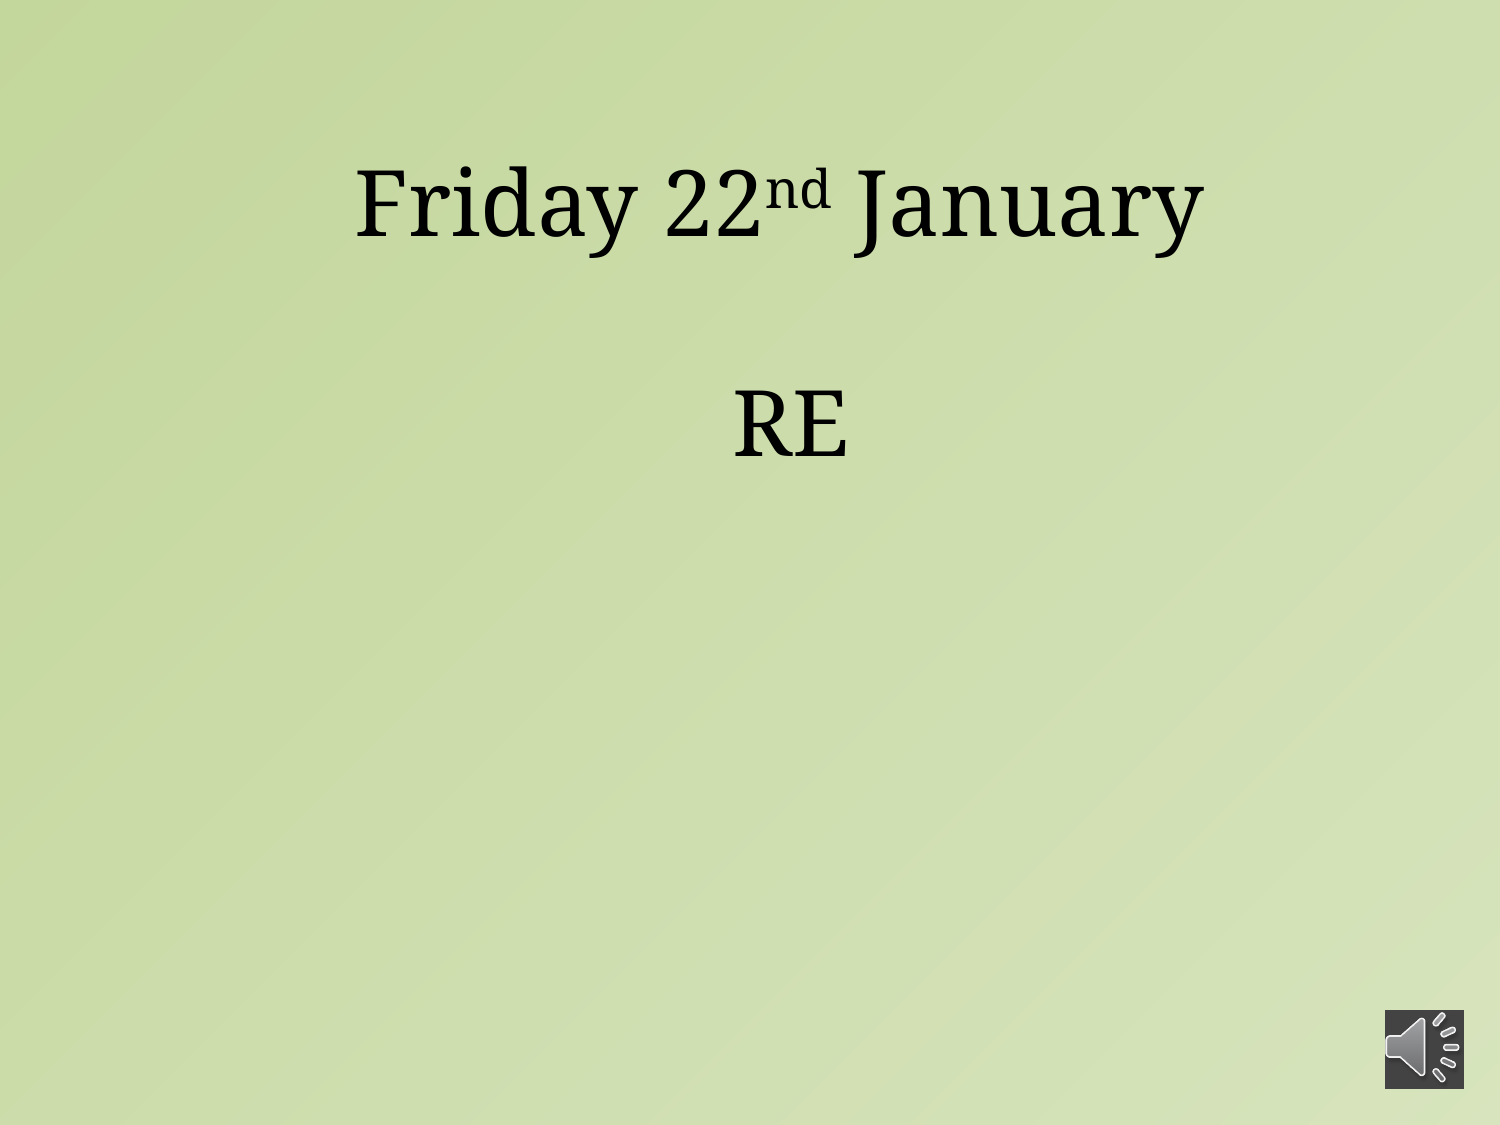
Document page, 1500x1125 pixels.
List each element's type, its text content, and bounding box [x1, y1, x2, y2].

text_box Friday 22nd January RE [242, 137, 1341, 482]
picture [1384, 1009, 1465, 1090]
